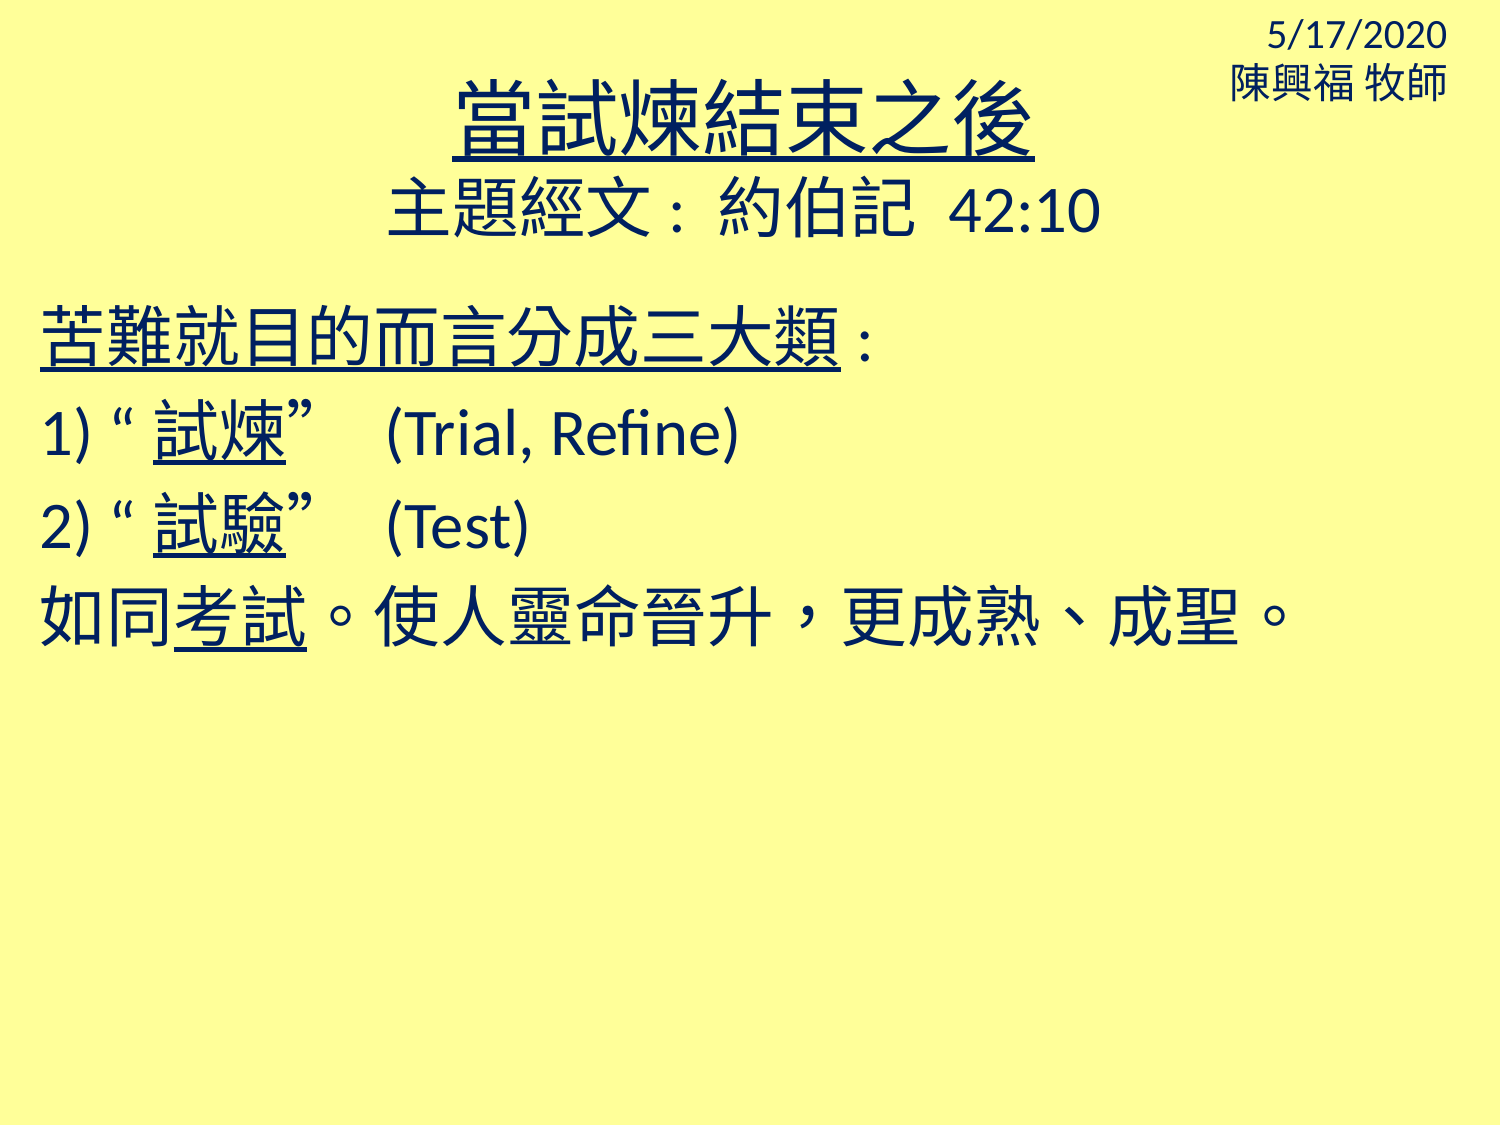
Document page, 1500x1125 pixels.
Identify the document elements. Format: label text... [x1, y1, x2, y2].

list 苦難就目的而言分成三大類: 1) “試煉” (Trial, Refine) 2) “試驗” (Test) 如同考試。使人靈命晉升，更成熟、成聖。 [24, 287, 1500, 1100]
text_box 當試煉結束之後 主題經文: 約伯記 42:10 [24, 62, 1463, 250]
text_box 5/17/2020 陳興福 牧師 [1187, 0, 1463, 62]
